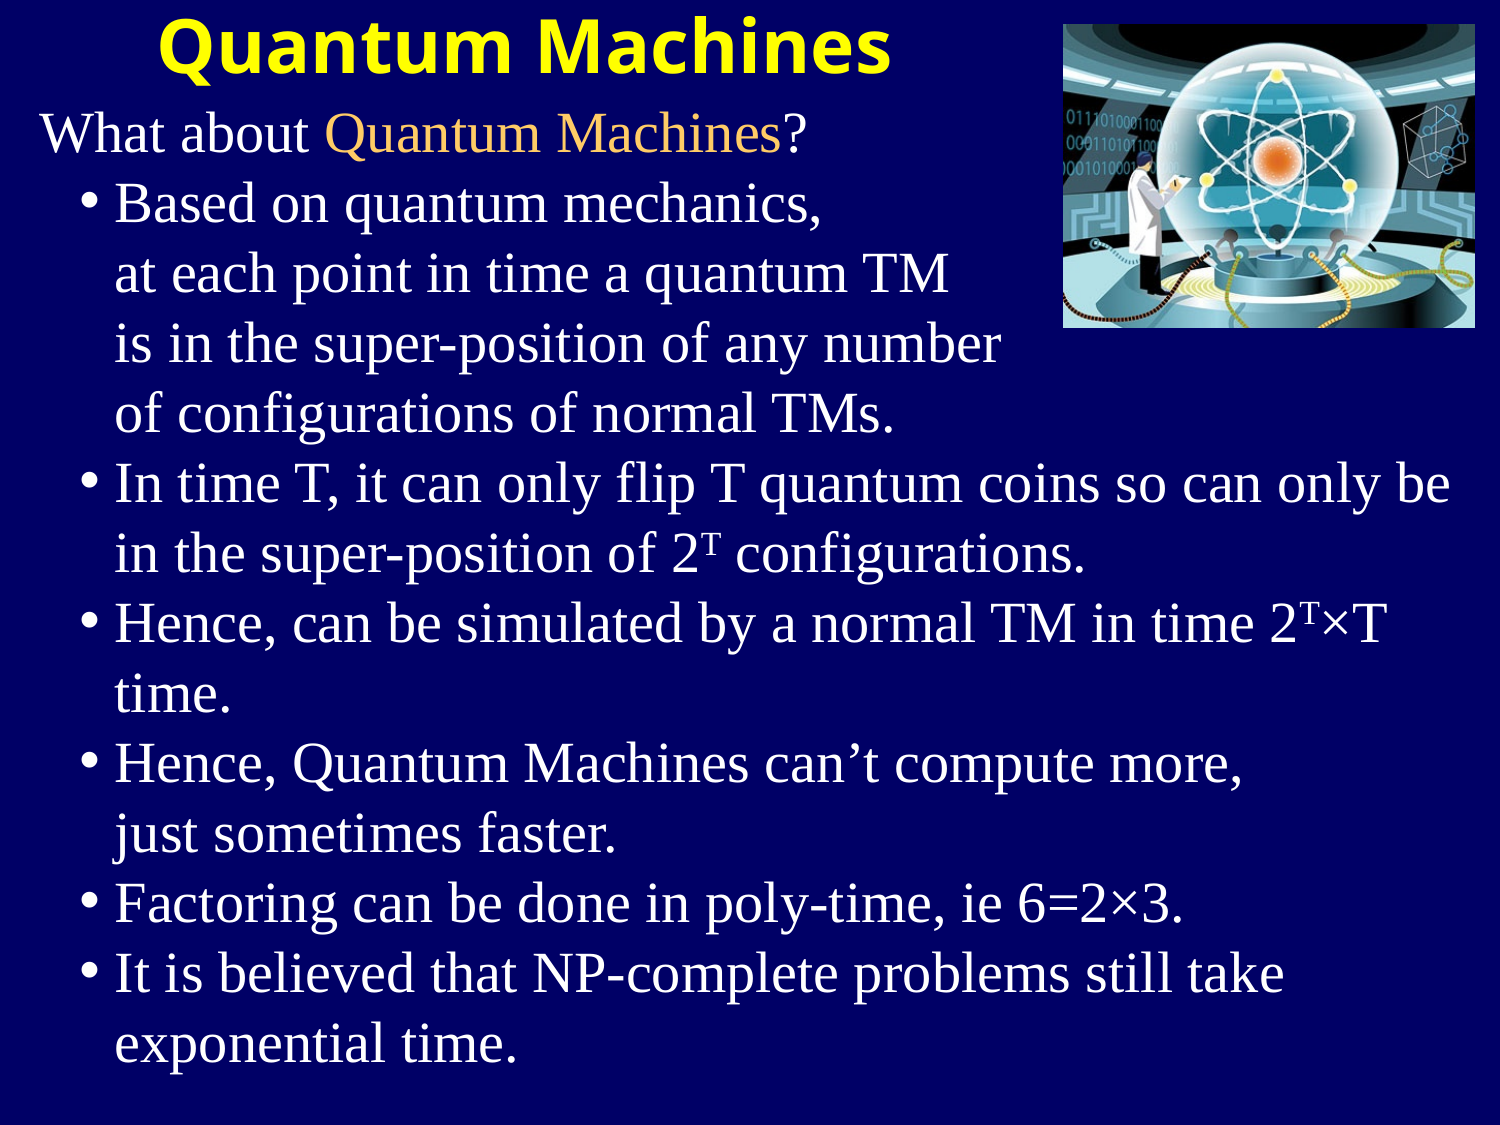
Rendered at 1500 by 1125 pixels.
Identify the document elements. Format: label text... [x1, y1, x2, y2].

text_box Quantum Machines [0, 0, 1163, 138]
picture [1063, 24, 1476, 328]
text_box What about Quantum Machines? Based on quantum mechanics, at each point in time a quantum TM is in the super-position of any number of configurations of normal TMs. In time T, it can only flip T quantum coins so can only be in the super-position of 2T configurations. Hence, can be simulated by a normal TM in time 2T×T time. Hence, Quantum Machines can’t compute more, just sometimes faster. Factoring can be done in poly-time, ie 6=2×3. It is believed that NP-complete problems still take exponential time. [24, 86, 1475, 1125]
